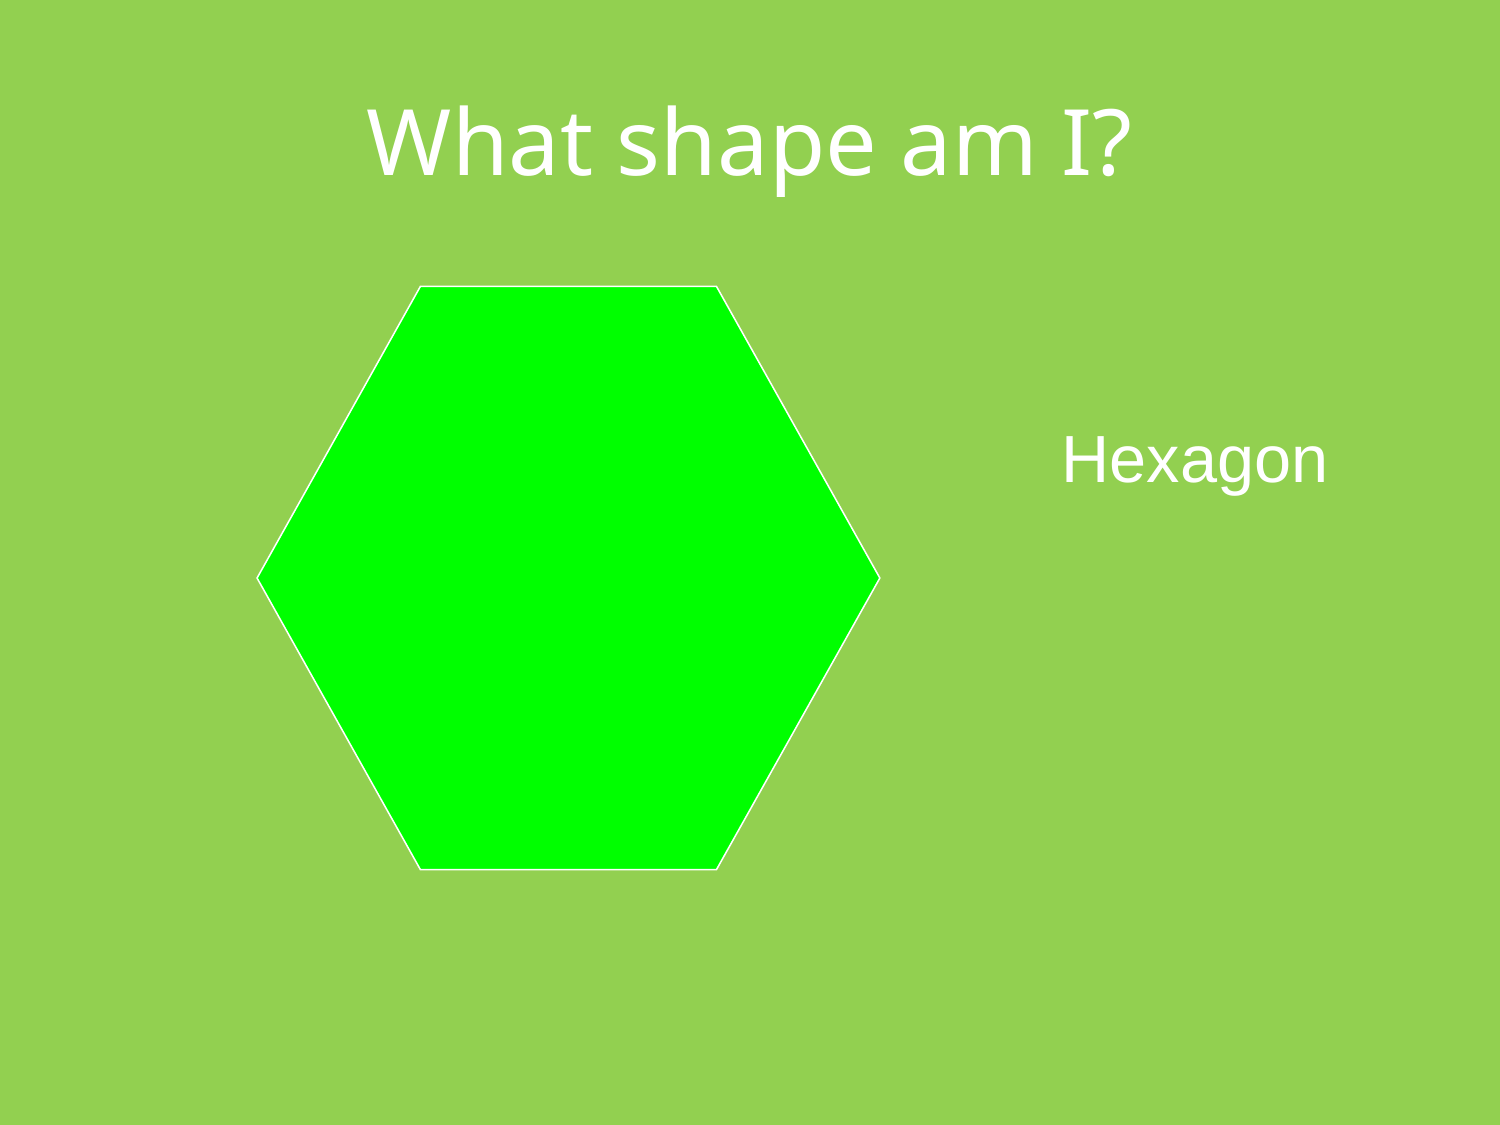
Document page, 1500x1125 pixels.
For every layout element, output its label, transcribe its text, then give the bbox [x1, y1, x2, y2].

text_box [257, 286, 880, 870]
text_box Hexagon [1021, 408, 1369, 504]
title What shape am I? [75, 45, 1425, 233]
